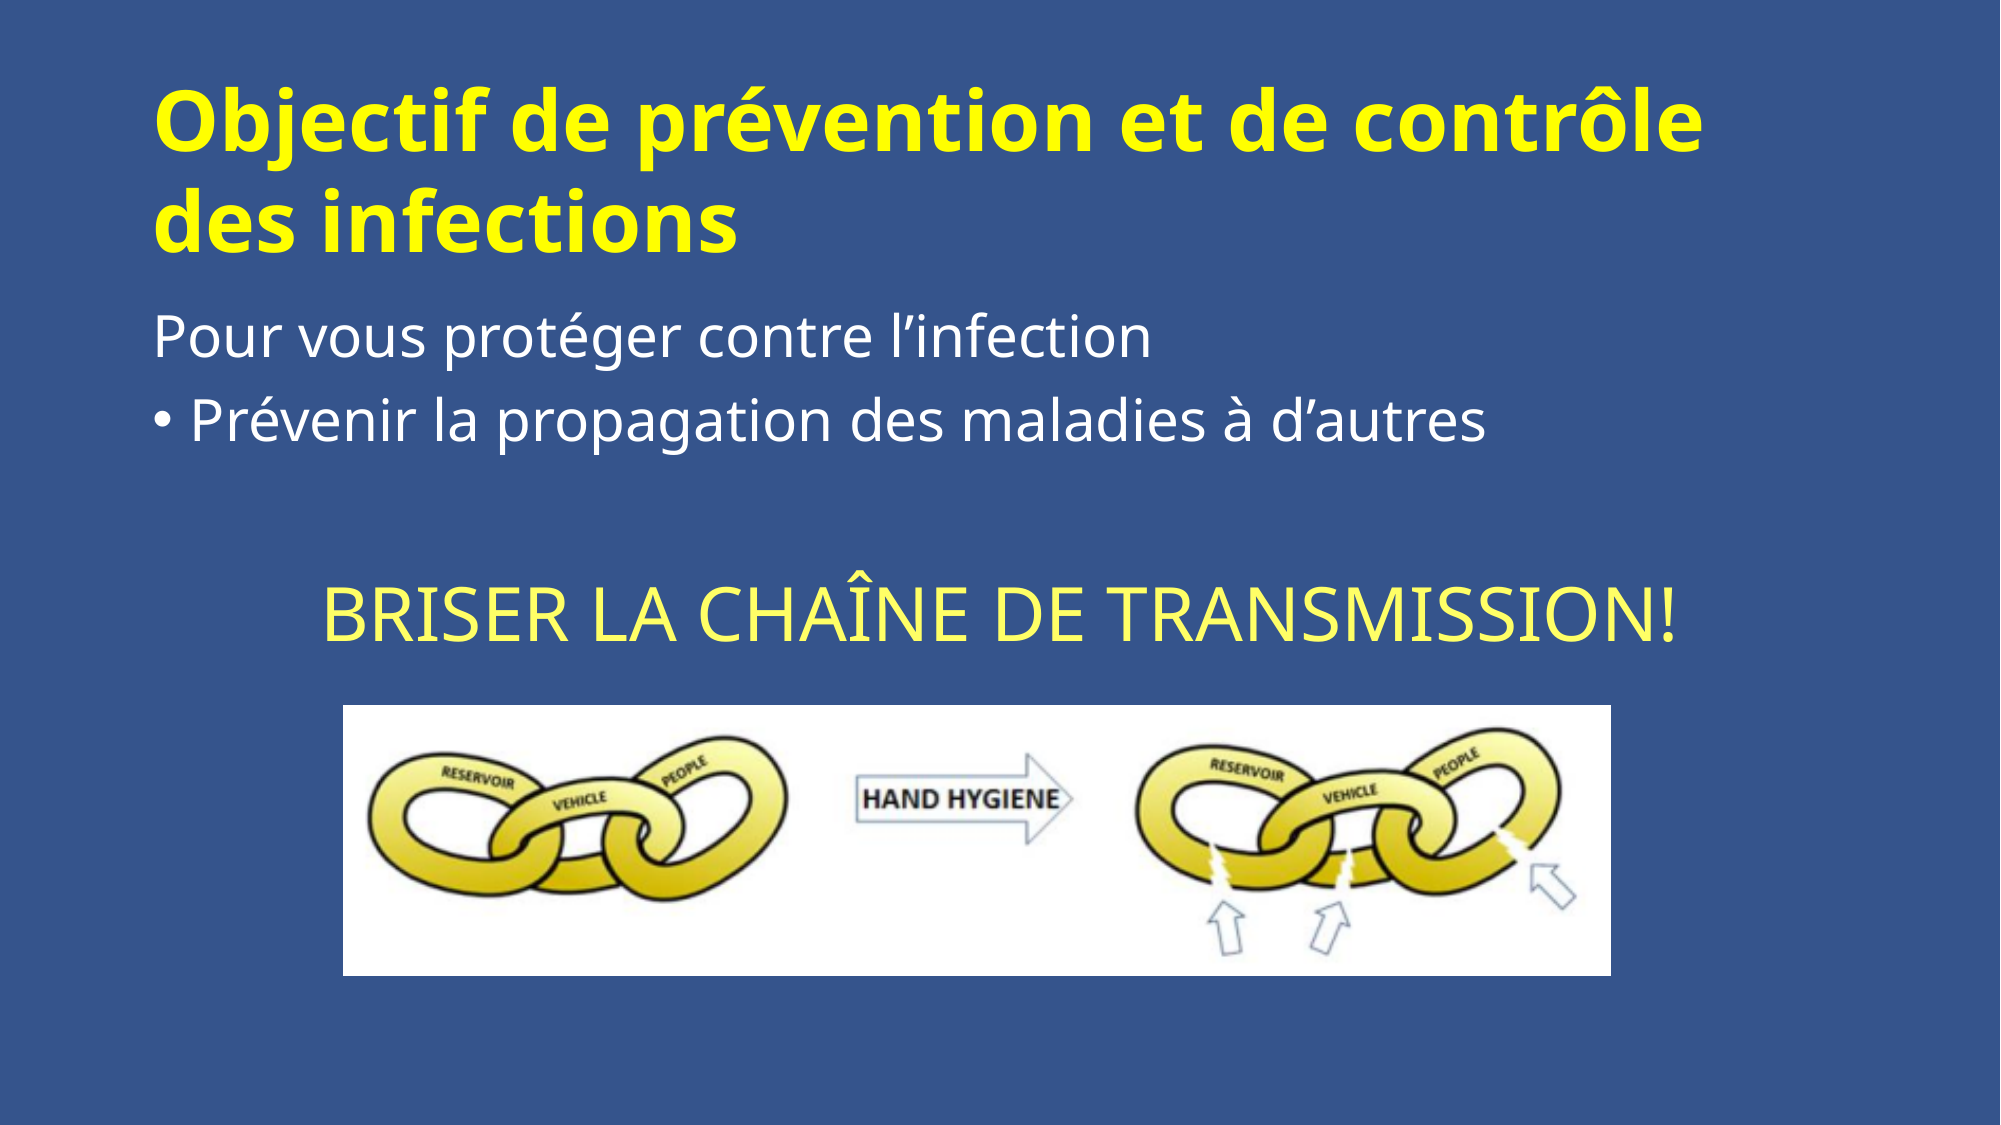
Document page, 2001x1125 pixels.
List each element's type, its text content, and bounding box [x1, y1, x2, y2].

title Objectif de prévention et de contrôle des infections [137, 59, 1863, 278]
list Pour vous protéger contre l’infection Prévenir la propagation des maladies à d’autres BRISER LA CHAÎNE DE TRANSMISSION! [137, 299, 1863, 1014]
picture [343, 705, 1611, 976]
